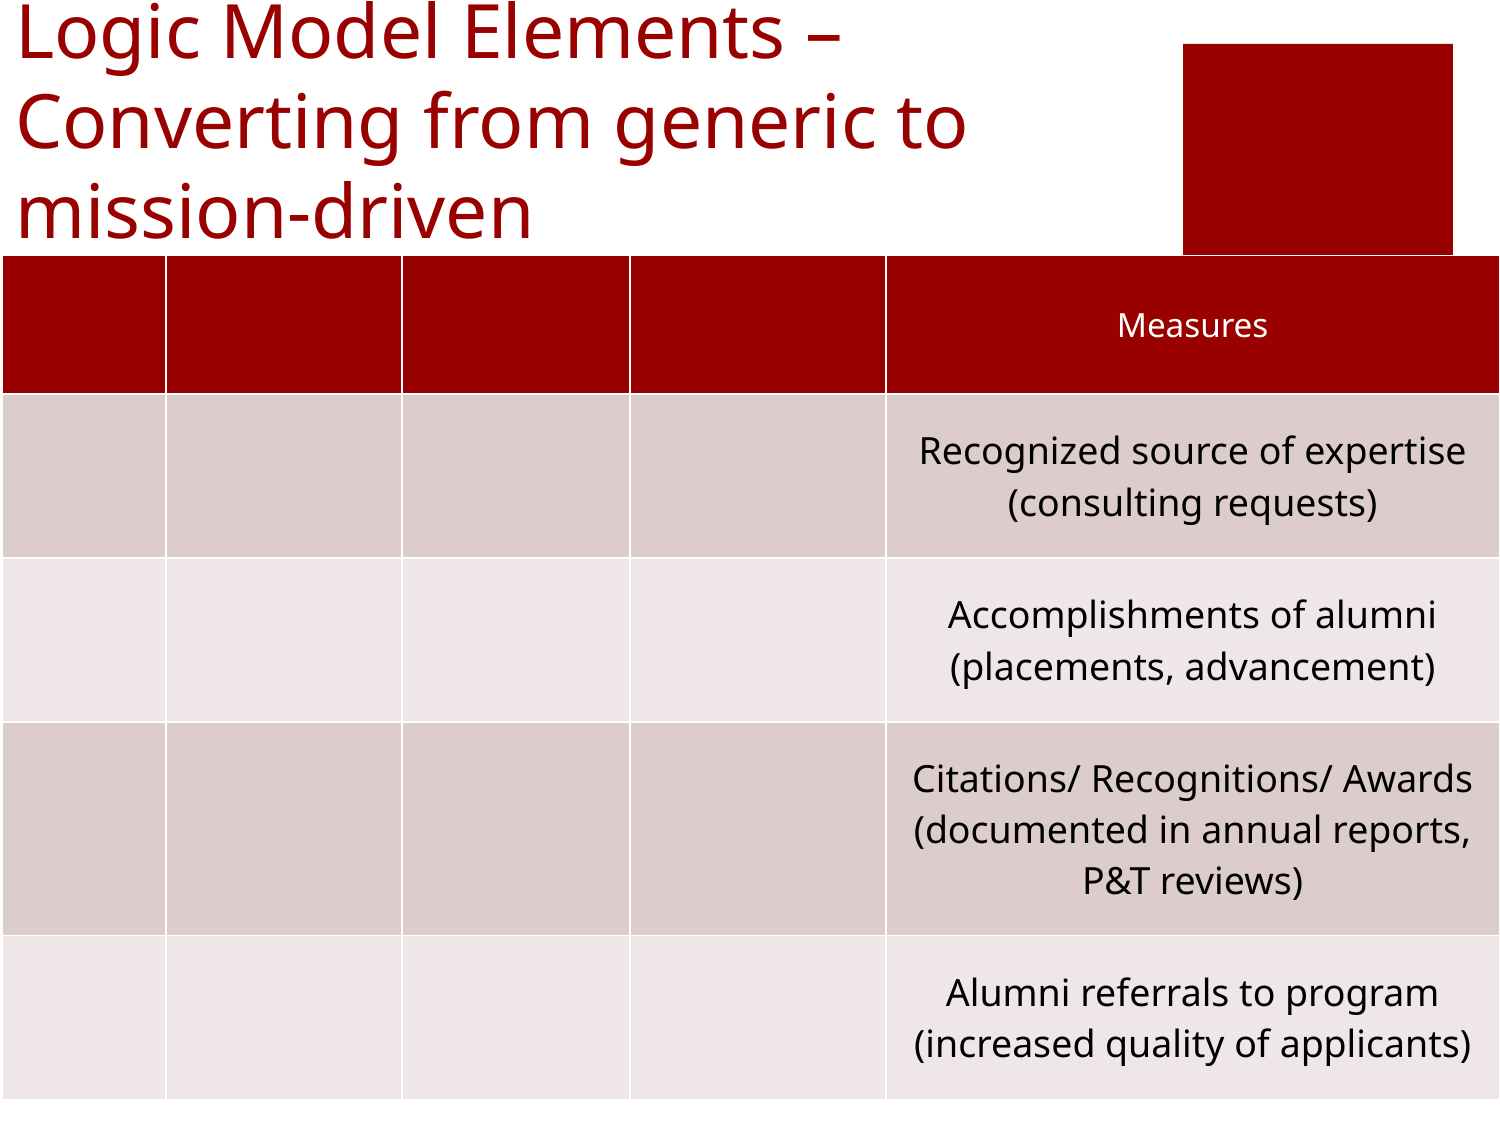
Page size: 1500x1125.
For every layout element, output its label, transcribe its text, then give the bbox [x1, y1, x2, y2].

table_header Measures [887, 256, 1499, 393]
table_cell [167, 395, 401, 557]
table_cell [403, 395, 629, 557]
table_cell Citations/ Recognitions/ Awards (documented in annual reports, P&T reviews) [887, 723, 1499, 935]
table_cell [3, 936, 165, 1099]
table_header [631, 256, 885, 393]
table_header [403, 256, 629, 393]
table_cell [167, 723, 401, 935]
table_cell Recognized source of expertise (consulting requests) [887, 395, 1499, 557]
table_cell Alumni referrals to program (increased quality of applicants) [887, 936, 1499, 1099]
table_cell [631, 936, 885, 1099]
table_cell [403, 559, 629, 721]
table_cell [167, 936, 401, 1099]
table_cell Accomplishments of alumni (placements, advancement) [887, 559, 1499, 721]
table_cell [403, 723, 629, 935]
title Logic Model Elements – Converting from generic to mission-driven [0, 110, 1148, 262]
table_cell [631, 723, 885, 935]
table_cell [3, 559, 165, 721]
table_cell [403, 936, 629, 1099]
table_cell [3, 395, 165, 557]
table_cell [3, 723, 165, 935]
table_header [167, 256, 401, 393]
table_cell [167, 559, 401, 721]
table_cell [631, 559, 885, 721]
table_cell [631, 395, 885, 557]
table_header [3, 256, 165, 393]
